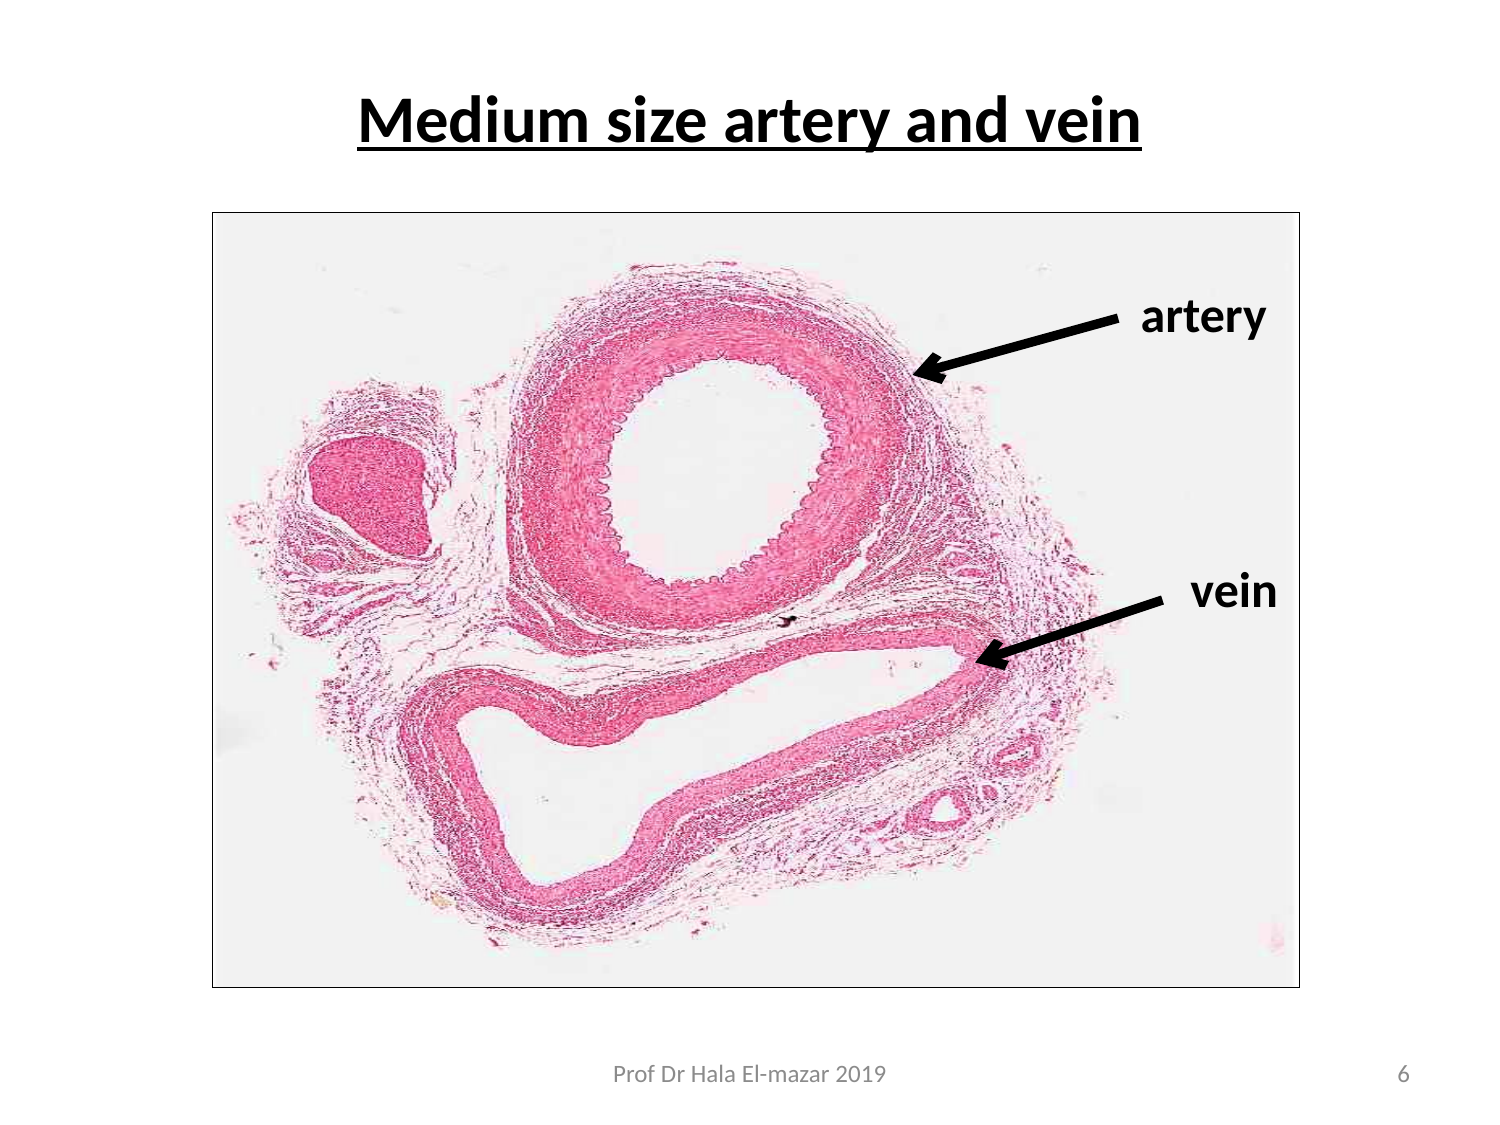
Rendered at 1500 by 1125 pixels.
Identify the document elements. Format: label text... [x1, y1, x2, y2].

slide_number 6 [1074, 1042, 1425, 1103]
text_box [212, 212, 1301, 988]
footer Prof Dr Hala El-mazar 2019 [512, 1042, 988, 1103]
title Medium size artery and vein [75, 45, 1425, 188]
